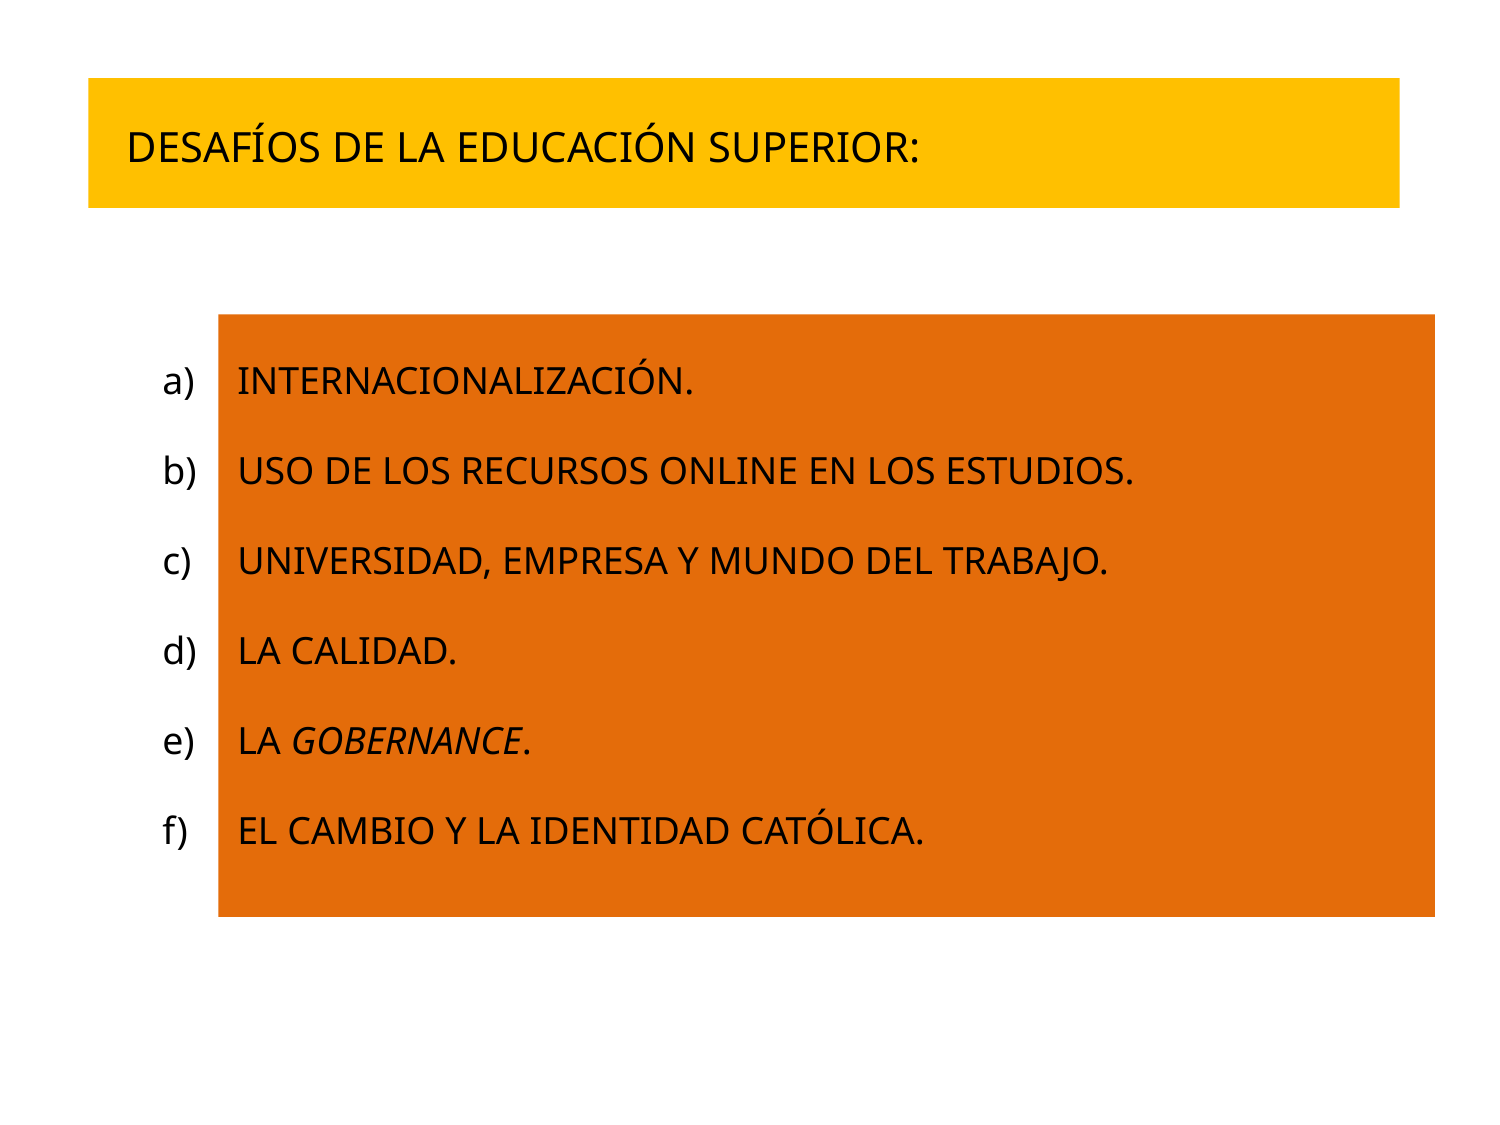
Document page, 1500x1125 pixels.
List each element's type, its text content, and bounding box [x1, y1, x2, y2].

text_box [216, 312, 1437, 919]
text_box INTERNACIONALIZACIÓN. USO DE LOS RECURSOS ONLINE EN LOS ESTUDIOS. UNIVERSIDAD, EMPRESA Y MUNDO DEL TRABAJO. LA CALIDAD. LA GOBERNANCE. EL CAMBIO Y LA IDENTIDAD CATÓLICA. [147, 349, 1424, 860]
text_box DESAFÍOS DE LA EDUCACIÓN SUPERIOR: [112, 113, 1388, 179]
text_box [86, 76, 1402, 210]
